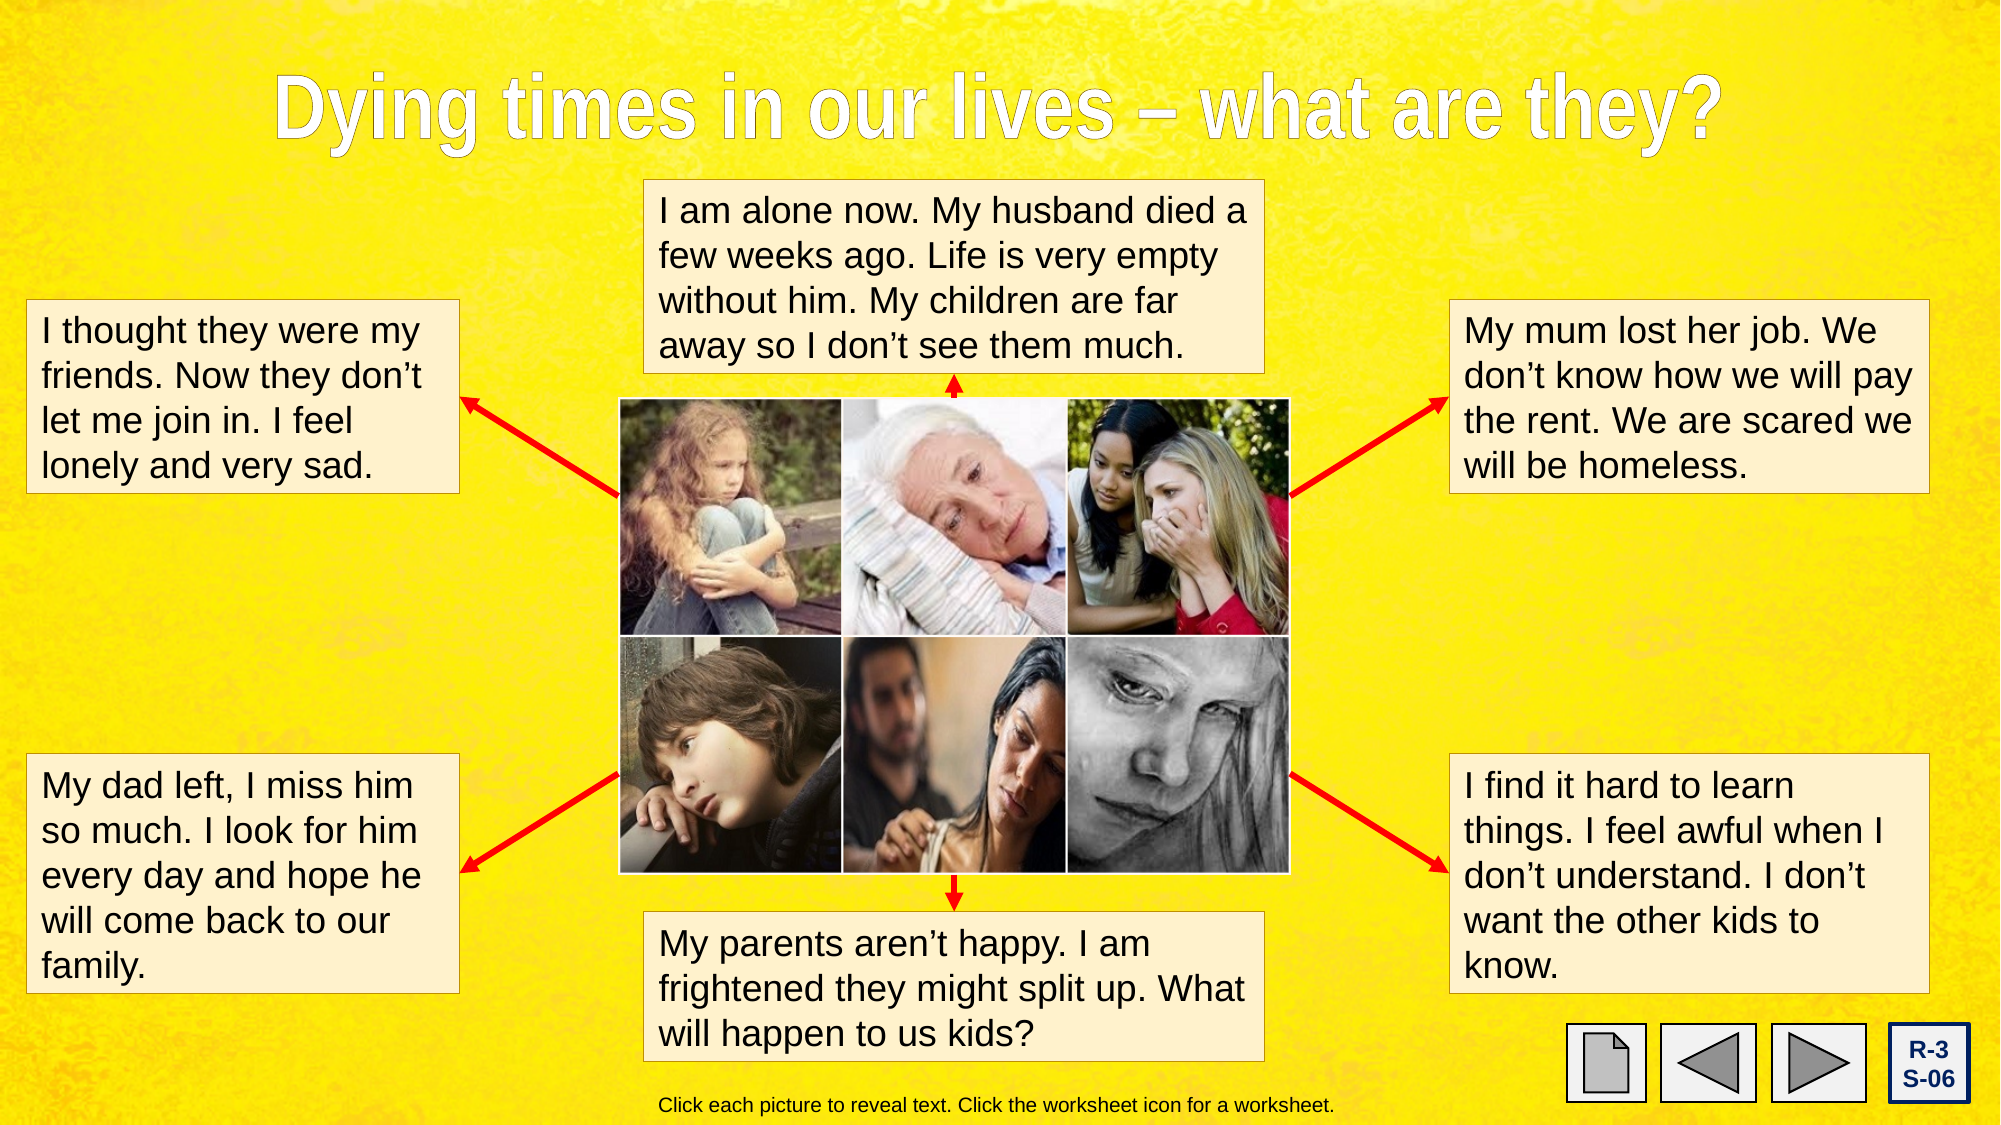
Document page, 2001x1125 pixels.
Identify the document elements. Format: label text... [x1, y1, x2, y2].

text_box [1290, 397, 1450, 497]
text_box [459, 397, 619, 497]
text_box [1290, 773, 1450, 875]
text_box [1566, 1023, 1647, 1103]
text_box I thought they were my friends. Now they don’t let me join in. I feel lonely and very sad. [26, 299, 460, 494]
text_box I find it hard to learn things. I feel awful when I don’t understand. I don’t want the other kids to know. [1449, 753, 1930, 994]
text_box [459, 773, 619, 875]
text_box Click each picture to reveal text. Click the worksheet icon for a worksheet. [643, 1084, 1357, 1125]
text_box R-3 S-06 [1889, 1023, 1969, 1103]
text_box My parents aren’t happy. I am frightened they might split up. What will happen to us kids? [643, 911, 1265, 1062]
title Dying times in our lives – what are they? [137, 0, 1863, 218]
text_box My dad left, I miss him so much. I look for him every day and hope he will come back to our family. [26, 753, 460, 994]
picture [0, 0, 2001, 1125]
text_box I am alone now. My husband died a few weeks ago. Life is very empty without him. My children are far away so I don’t see them much. [643, 179, 1265, 374]
text_box [1660, 1023, 1757, 1103]
text_box My mum lost her job. We don’t know how we will pay the rent. We are scared we will be homeless. [1449, 299, 1930, 494]
text_box [1771, 1023, 1867, 1103]
